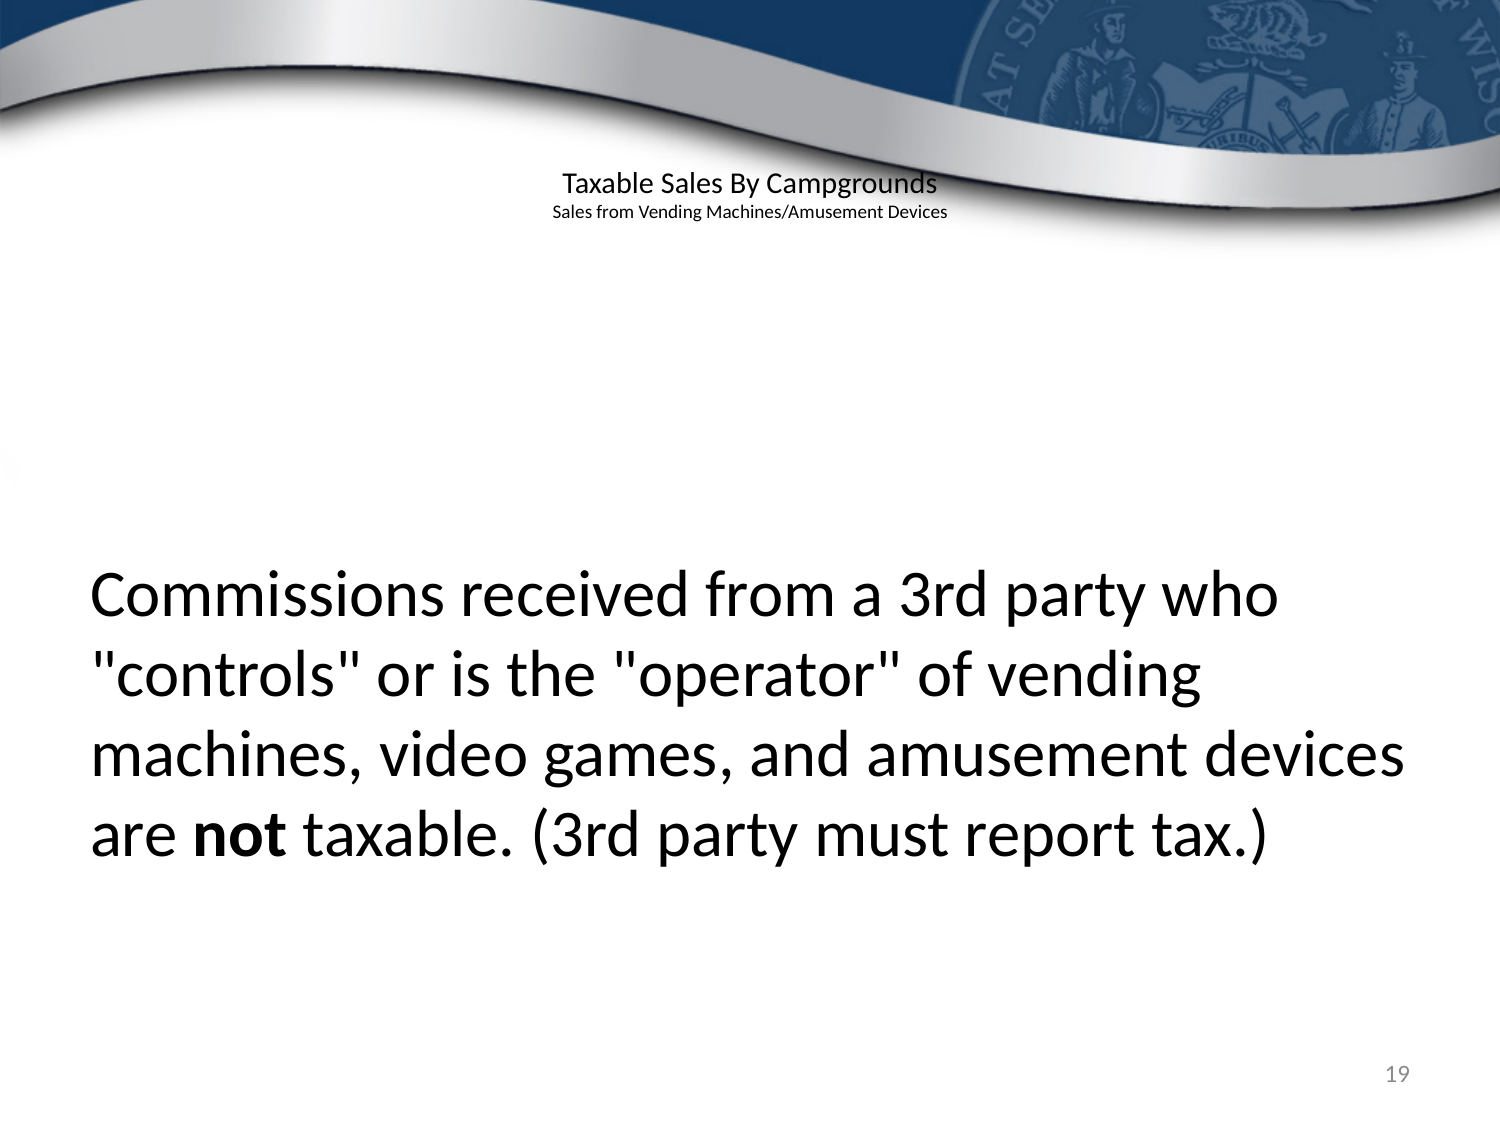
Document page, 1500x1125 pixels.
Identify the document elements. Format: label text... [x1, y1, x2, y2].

list Commissions received from a 3rd party who "controls" or is the "operator" of vending machines, video games, and amusement devices are not taxable. (3rd party must report tax.) [75, 262, 1425, 1005]
slide_number 19 [1074, 1042, 1425, 1103]
title Taxable Sales By Campgrounds Sales from Vending Machines/Amusement Devices [75, 45, 1425, 233]
picture [0, 0, 1500, 1125]
